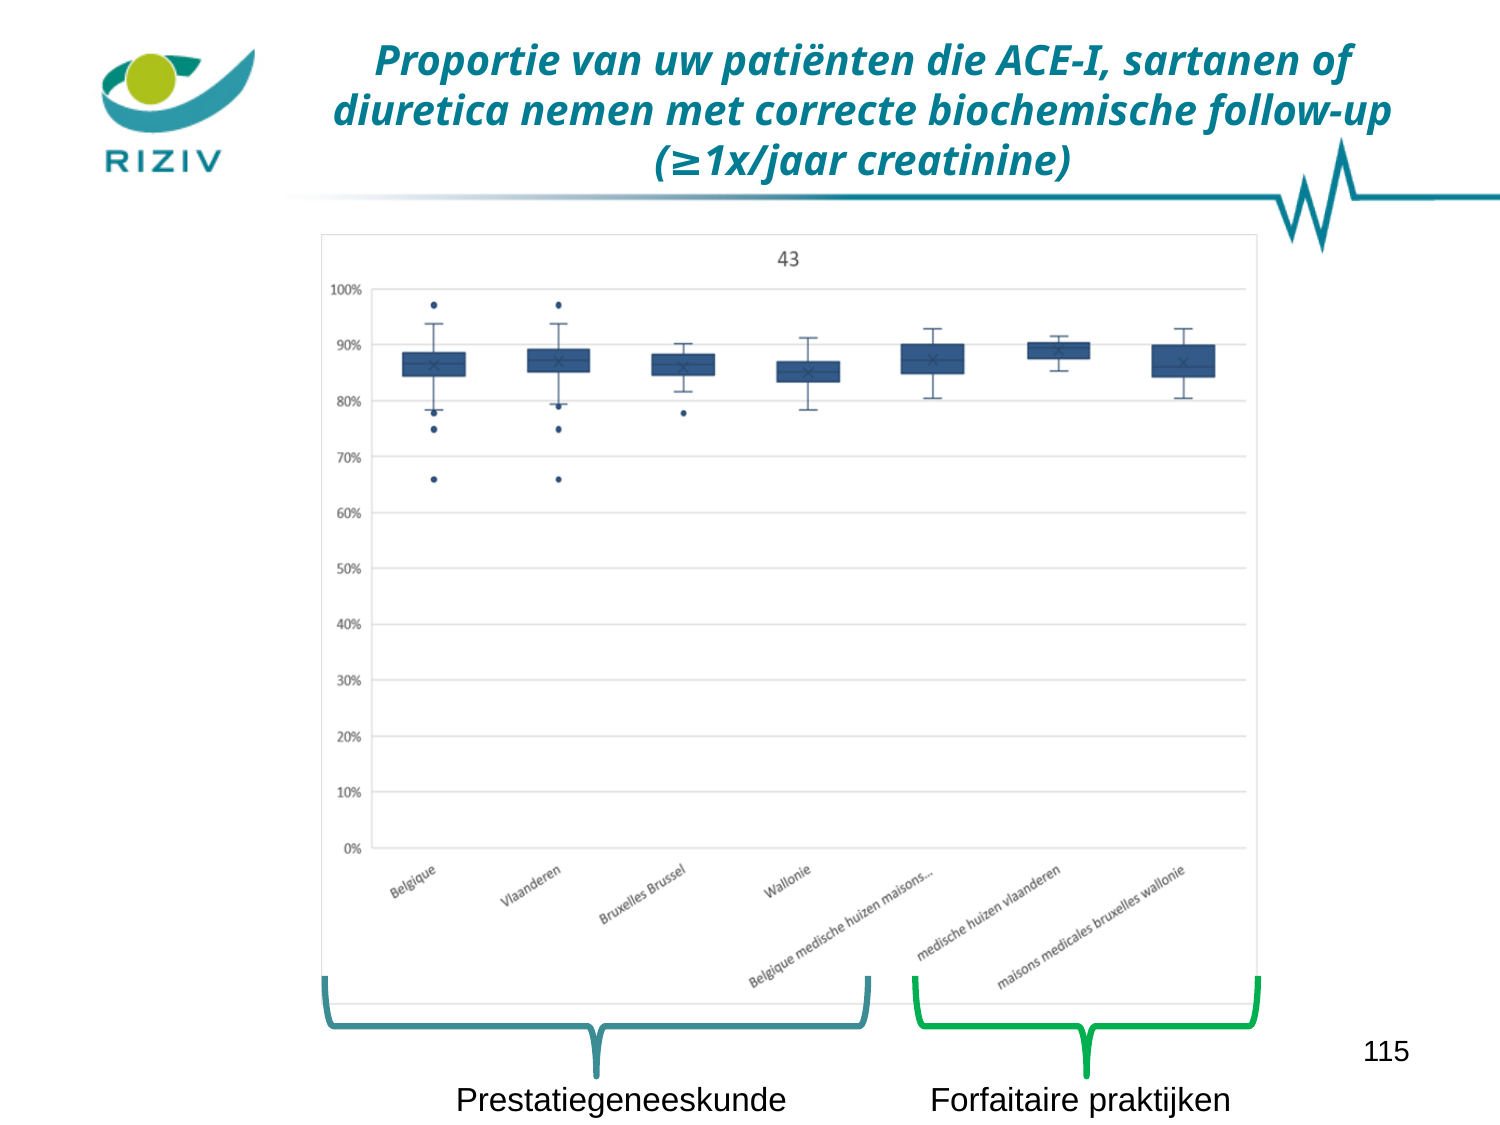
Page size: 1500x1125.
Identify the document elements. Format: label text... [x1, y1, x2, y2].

text_box [917, 1013, 1256, 1070]
text_box Forfaitaire praktijken [915, 1070, 1257, 1125]
title Proportie van uw patiënten die ACE-I, sartanen of diuretica nemen met correcte biochemische follow-up (≥1x/jaar creatinine) [301, 45, 1425, 173]
picture [53, 0, 1500, 1006]
slide_number 115 [1074, 1027, 1085, 1070]
text_box [326, 1013, 867, 1070]
text_box Prestatiegeneeskunde [441, 1070, 803, 1125]
slide_number 115 [1088, 1024, 1425, 1103]
